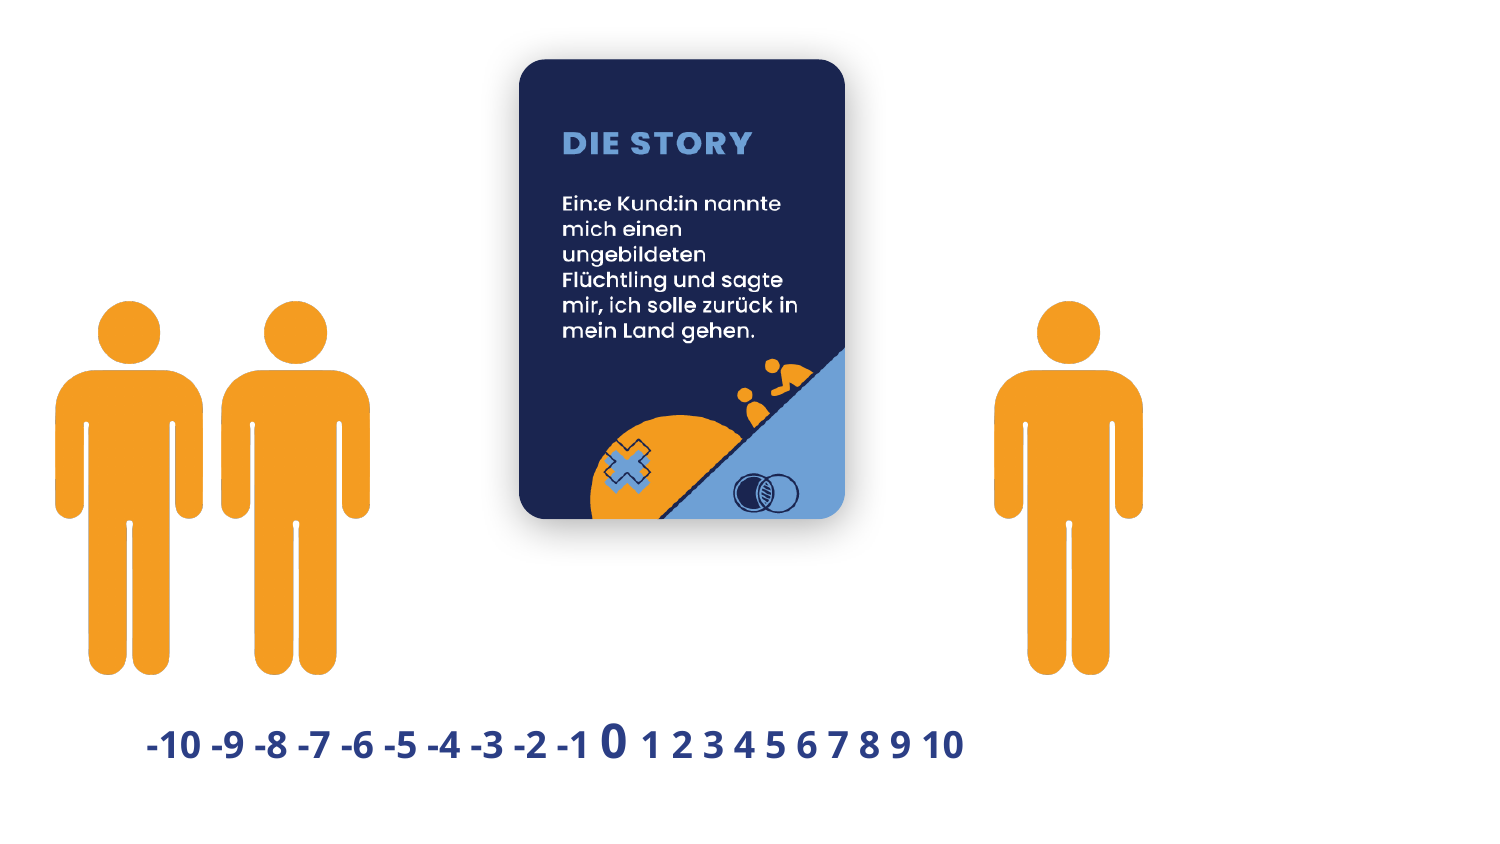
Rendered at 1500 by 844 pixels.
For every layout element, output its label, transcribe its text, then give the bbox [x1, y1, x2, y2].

picture [518, 58, 846, 520]
picture [55, 301, 204, 675]
picture [221, 301, 370, 675]
picture [994, 301, 1143, 675]
text_box -10 -9 -8 -7 -6 -5 -4 -3 -2 -1 0 1 2 3 4 5 6 7 8 9 10 [131, 696, 1500, 784]
